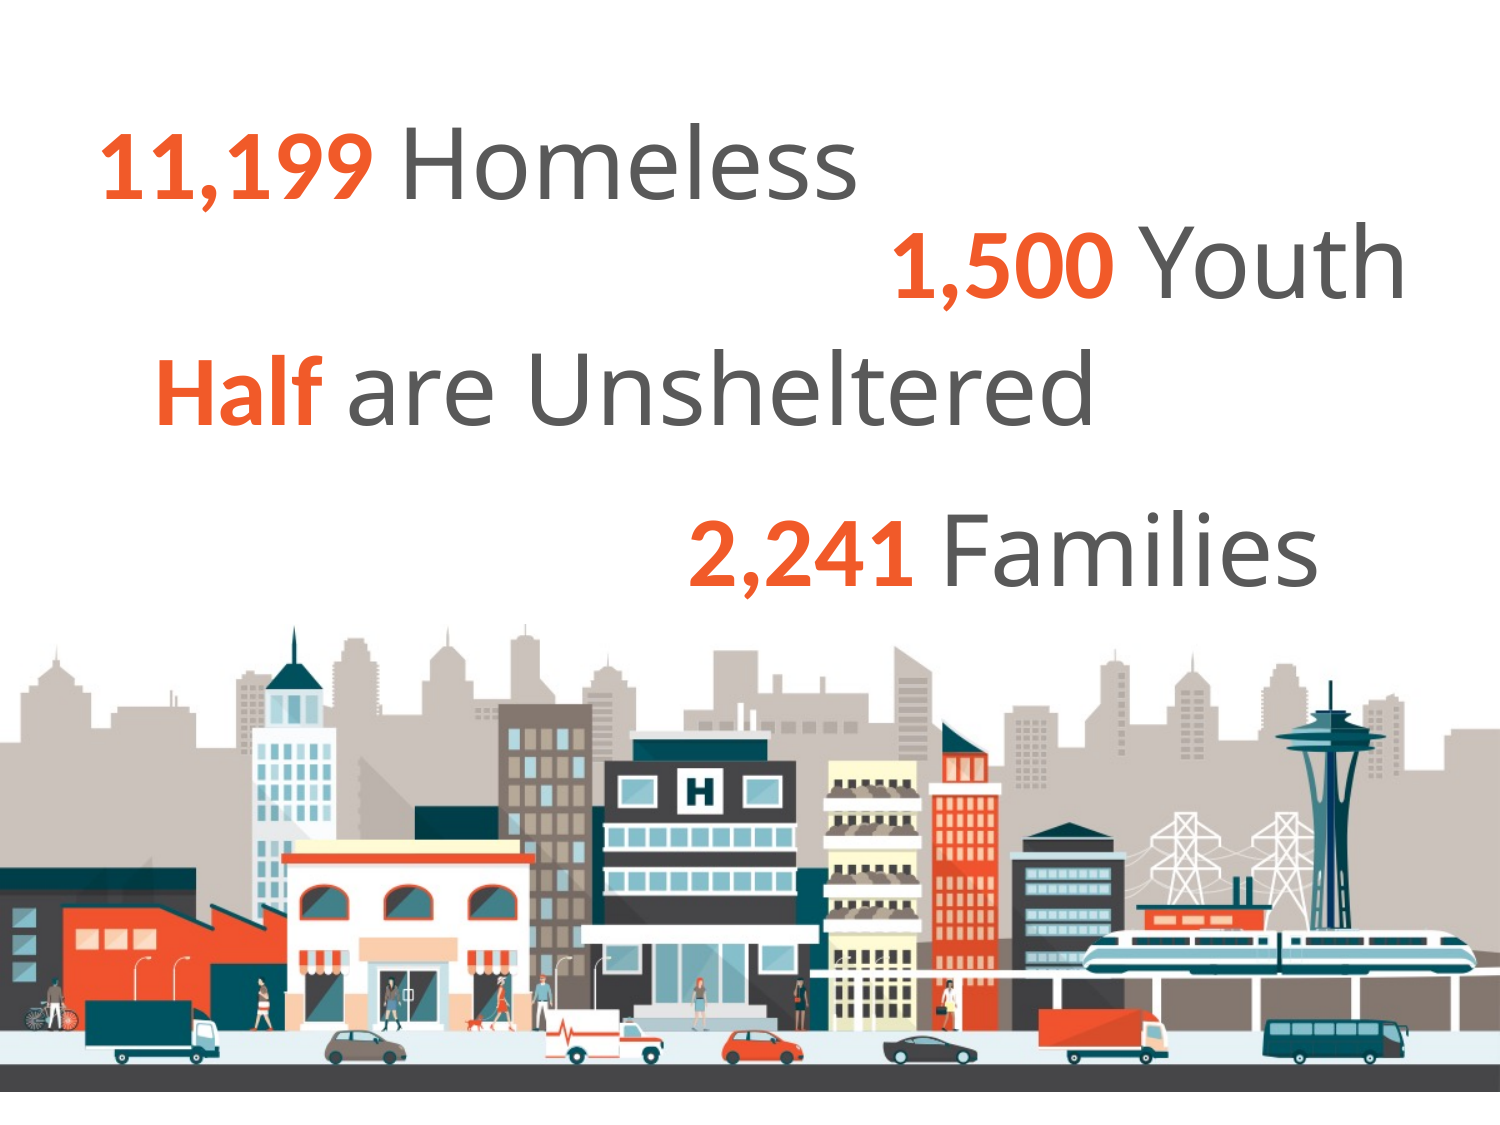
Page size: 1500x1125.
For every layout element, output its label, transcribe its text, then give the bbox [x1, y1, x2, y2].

text_box Half are Unsheltered [140, 259, 1115, 453]
picture [0, 624, 1500, 1092]
text_box 2,241 Families [672, 420, 1337, 614]
text_box 1,500 Youth [872, 132, 1425, 326]
text_box 11,199 Homeless [80, 33, 876, 227]
